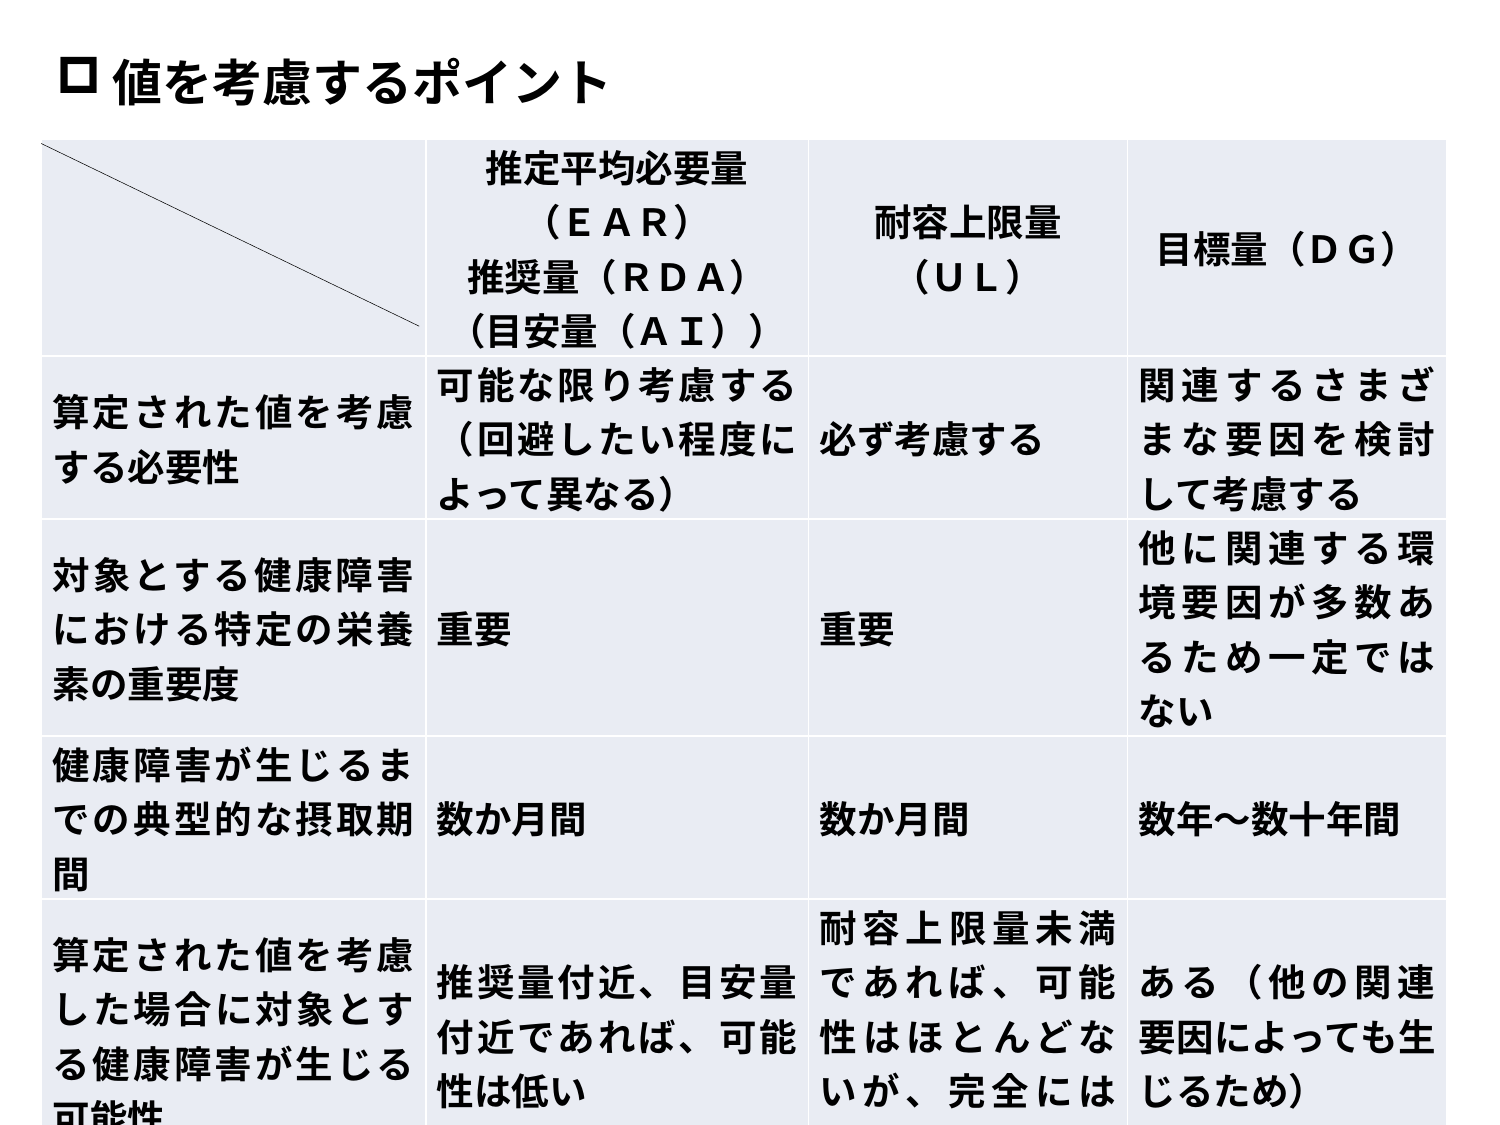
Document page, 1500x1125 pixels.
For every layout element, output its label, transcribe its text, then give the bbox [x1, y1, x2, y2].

table_cell 可能な限り考慮する（回避したい程度によって異なる） [427, 357, 808, 504]
table_cell 重要 [427, 580, 808, 735]
table_cell 関連するさまざまな要因を検討して考慮する [1128, 357, 1446, 504]
table_header 推定平均必要量 （ＥＡＲ） 推奨量（ＲＤＡ） （目安量（ＡＩ）） [427, 140, 808, 355]
table_cell 健康障害が生じるまでの典型的な摂取期間 [42, 737, 425, 898]
table_cell 算定された値を考慮した場合に対象とする健康障害が生じる可能性 [42, 900, 425, 1125]
table_cell 数か月間 [427, 737, 808, 898]
text_box 値を考慮するポイント [41, 44, 1282, 119]
table_header [42, 140, 425, 355]
table_cell ある（他の関連要因によっても生じるため） [1128, 900, 1446, 1125]
table_cell 耐容上限量未満であれば、可能性はほとんどないが、完全には否定できない [809, 900, 1127, 1125]
table_cell 対象とする健康障害における特定の栄養素の重要度 [42, 520, 425, 735]
table_cell 必ず考慮する [809, 357, 1127, 504]
table_cell 他に関連する環境要因が多数あるため一定ではない [1128, 580, 1446, 735]
table_cell 算定された値を考慮する必要性 [42, 357, 425, 518]
table_cell 重要 [809, 580, 1127, 735]
table_cell 数か月間 [809, 737, 1127, 898]
table_cell 推奨量付近、目安量付近であれば、可能性は低い [427, 900, 808, 1125]
table_cell 数年～数十年間 [1128, 737, 1446, 898]
table_header 目標量（ＤＧ） [1128, 140, 1446, 355]
text_box [291, 504, 1500, 580]
table_header 耐容上限量 （ＵＬ） [809, 140, 1127, 355]
